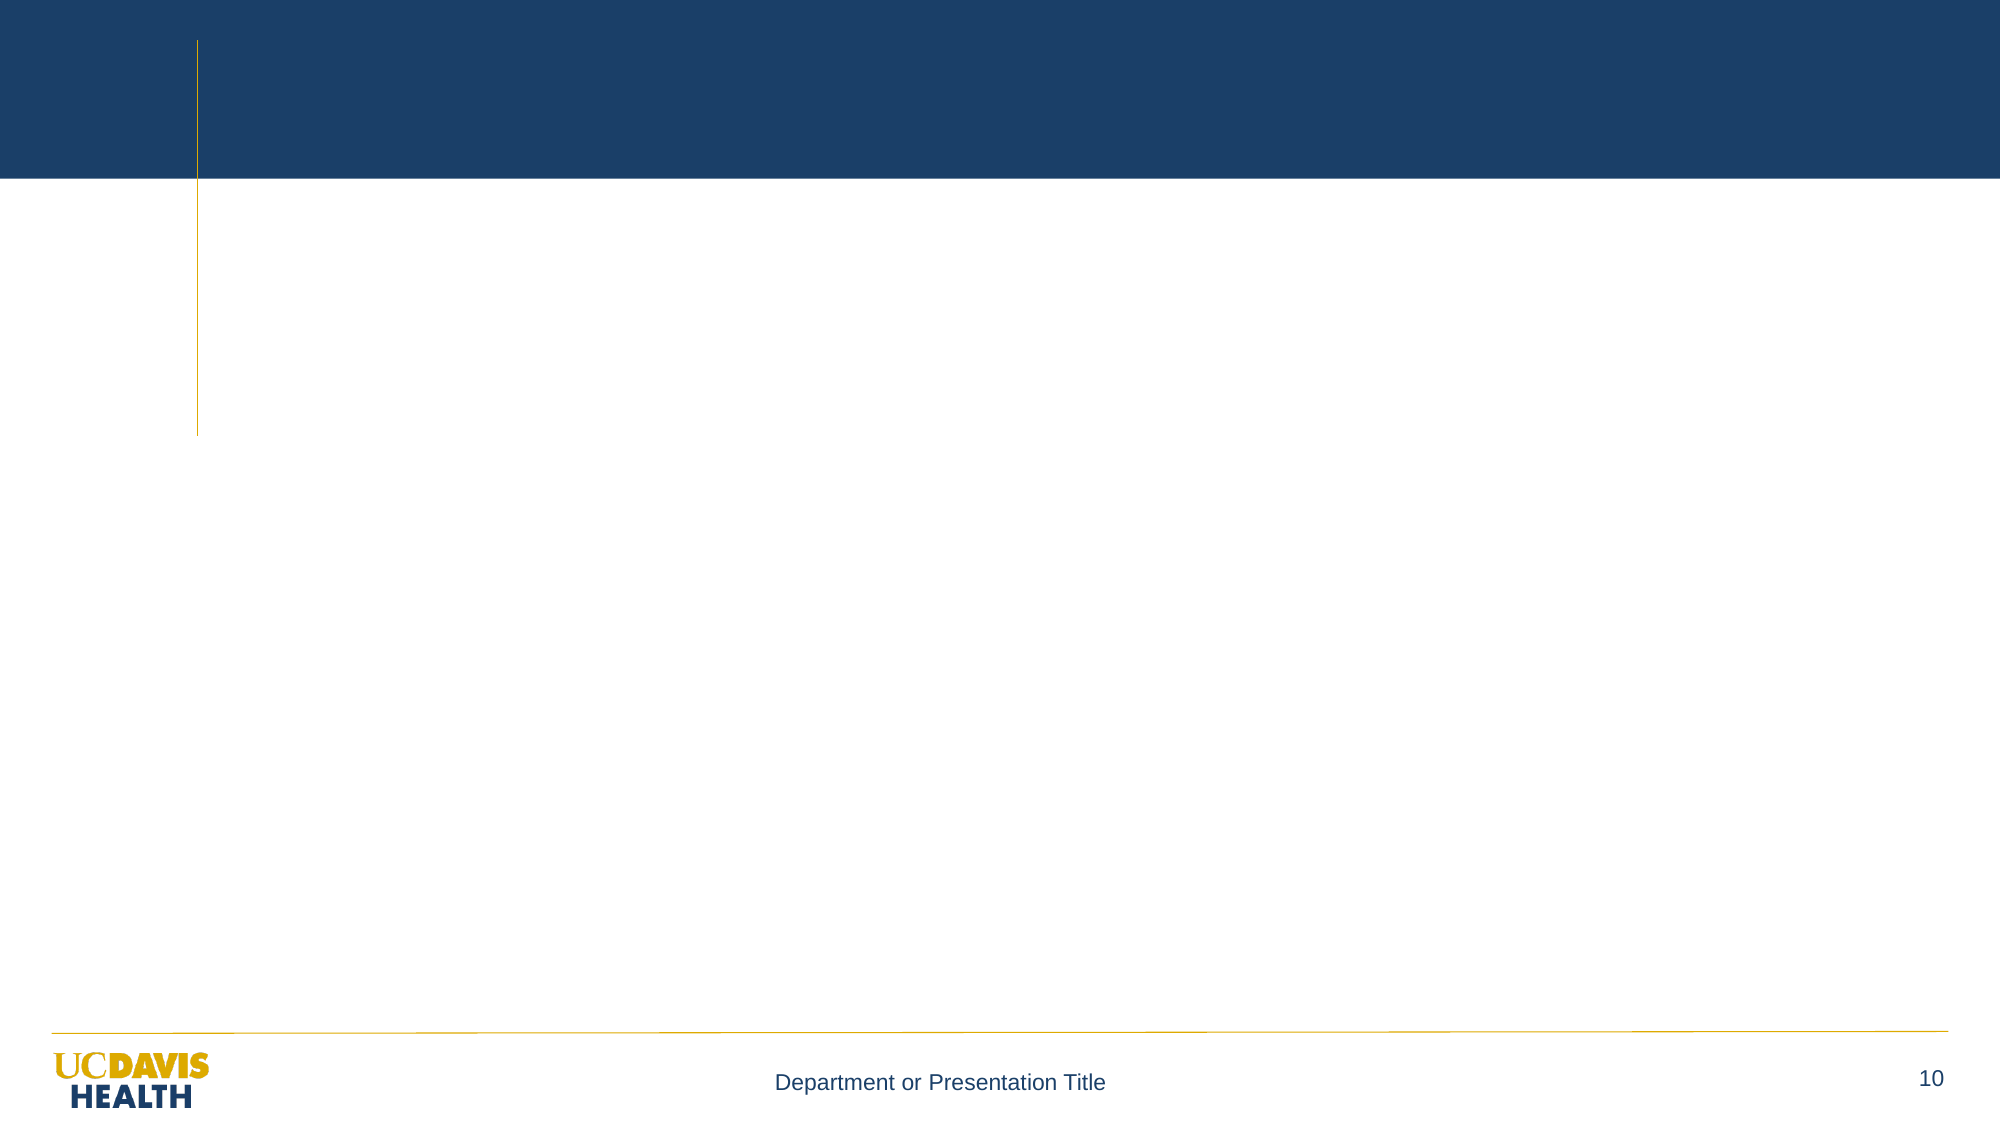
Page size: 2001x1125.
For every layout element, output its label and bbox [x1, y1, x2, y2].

picture [31, 1033, 230, 1125]
